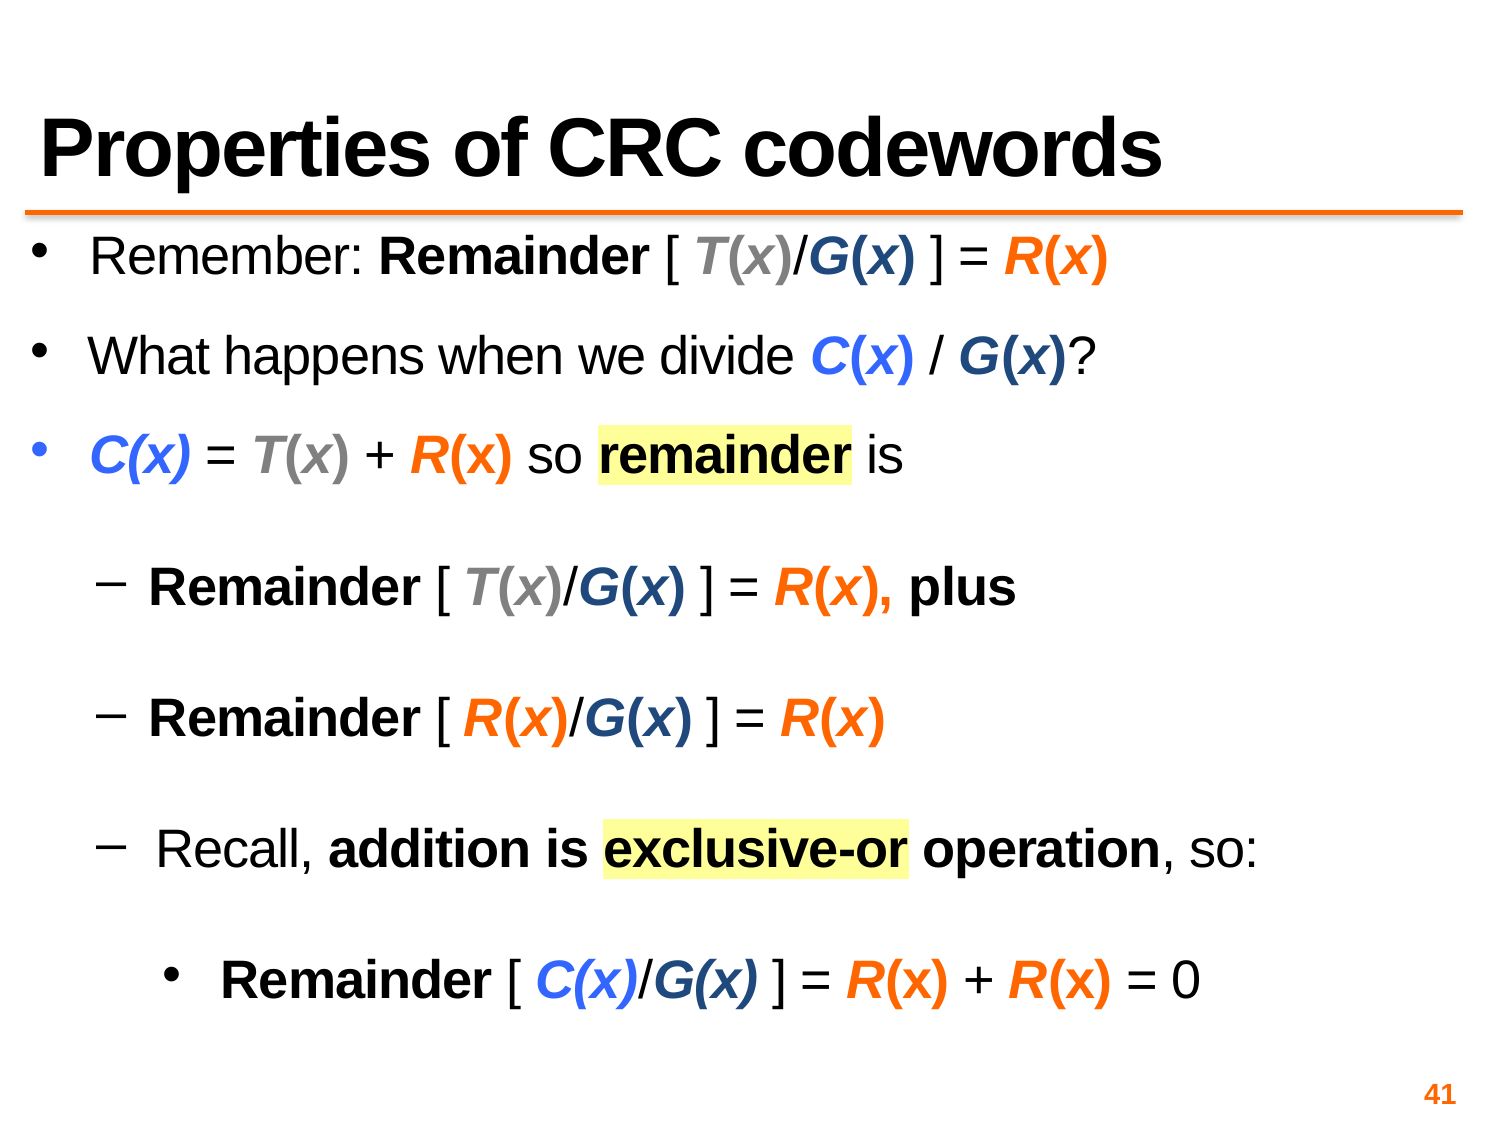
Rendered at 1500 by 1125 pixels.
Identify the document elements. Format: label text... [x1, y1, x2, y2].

list Remember: Remainder [ T(x)/G(x) ] = R(x) What happens when we divide C(x) / G(x)? C(x) = T(x) + R(x) so remainder is Remainder [ T(x)/G(x) ] = R(x), plus Remainder [ R(x)/G(x) ] = R(x) Recall, addition is exclusive-or operation, so: Remainder [ C(x)/G(x) ] = R(x) + R(x) = 0 [24, 237, 1463, 1063]
slide_number 41 [1112, 1074, 1463, 1110]
title Properties of CRC codewords [24, 24, 1463, 201]
